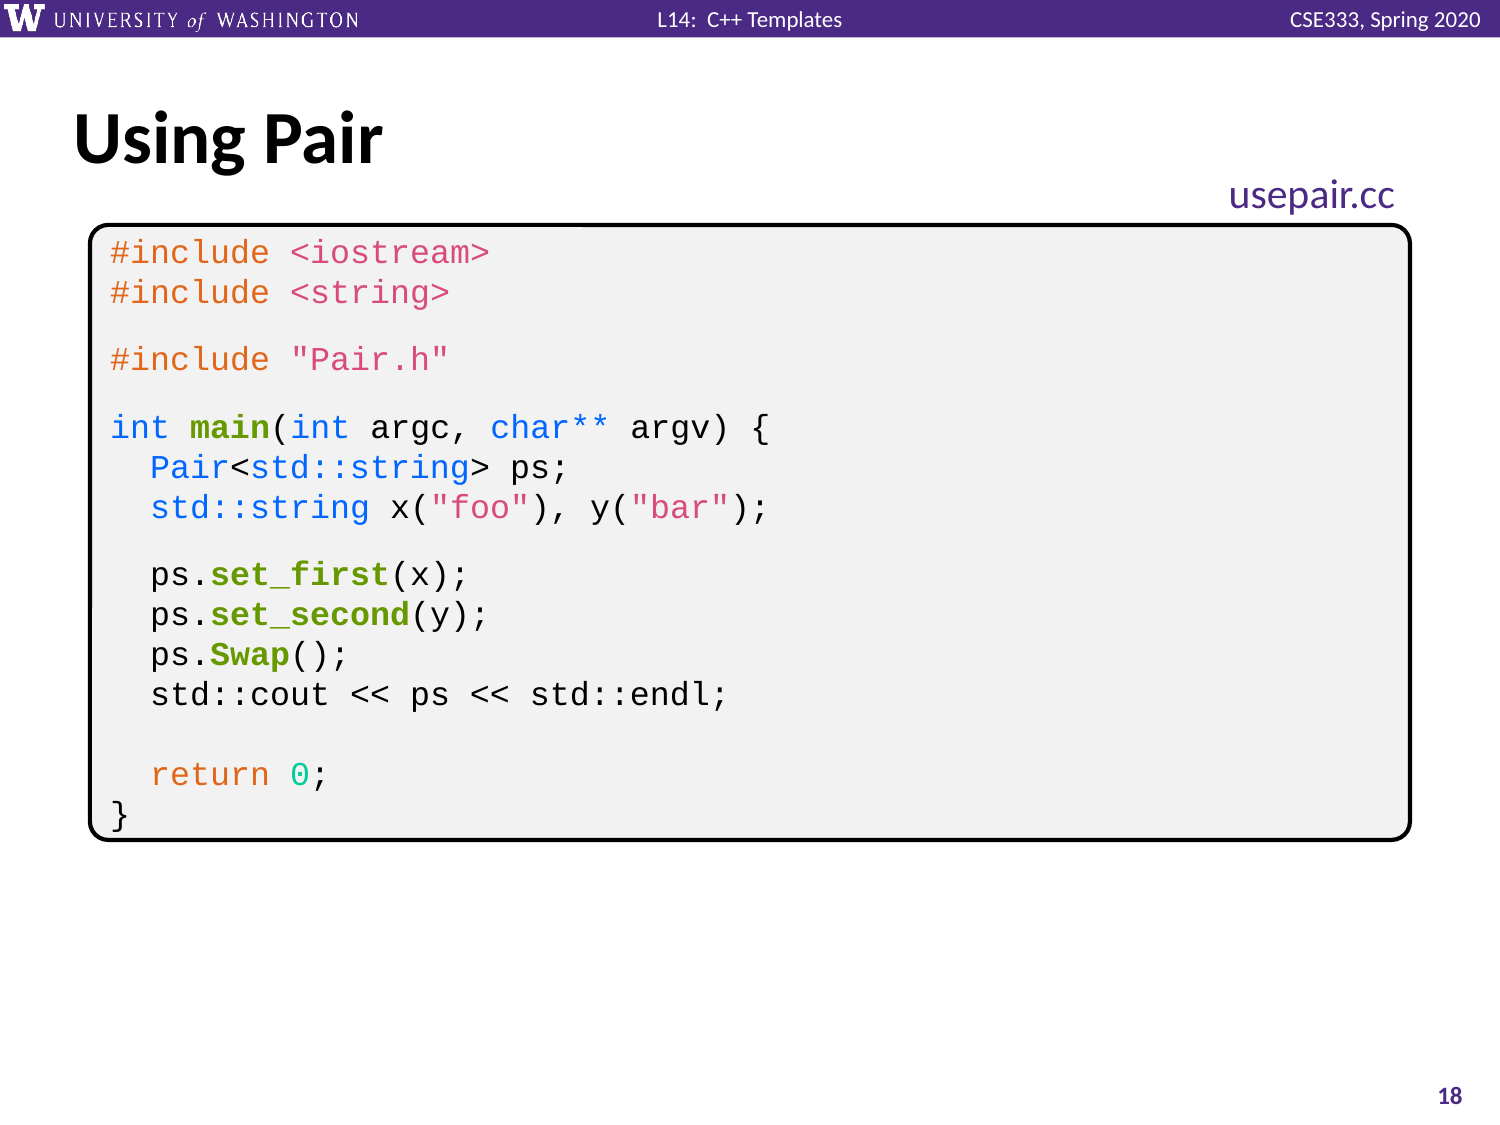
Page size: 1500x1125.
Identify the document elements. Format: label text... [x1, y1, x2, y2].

picture [4, 4, 358, 32]
text_box usepair.cc [884, 159, 1410, 225]
title Using Pair [58, 71, 1438, 197]
slide_number 18 [1400, 1065, 1500, 1125]
text_box #include <iostream> #include <string> #include "Pair.h" int main(int argc, char** argv) { Pair<std::string> ps; std::string x("foo"), y("bar"); ps.set_first(x); ps.set_second(y); ps.Swap(); std::cout << ps << std::endl; return 0; } [89, 224, 1410, 840]
